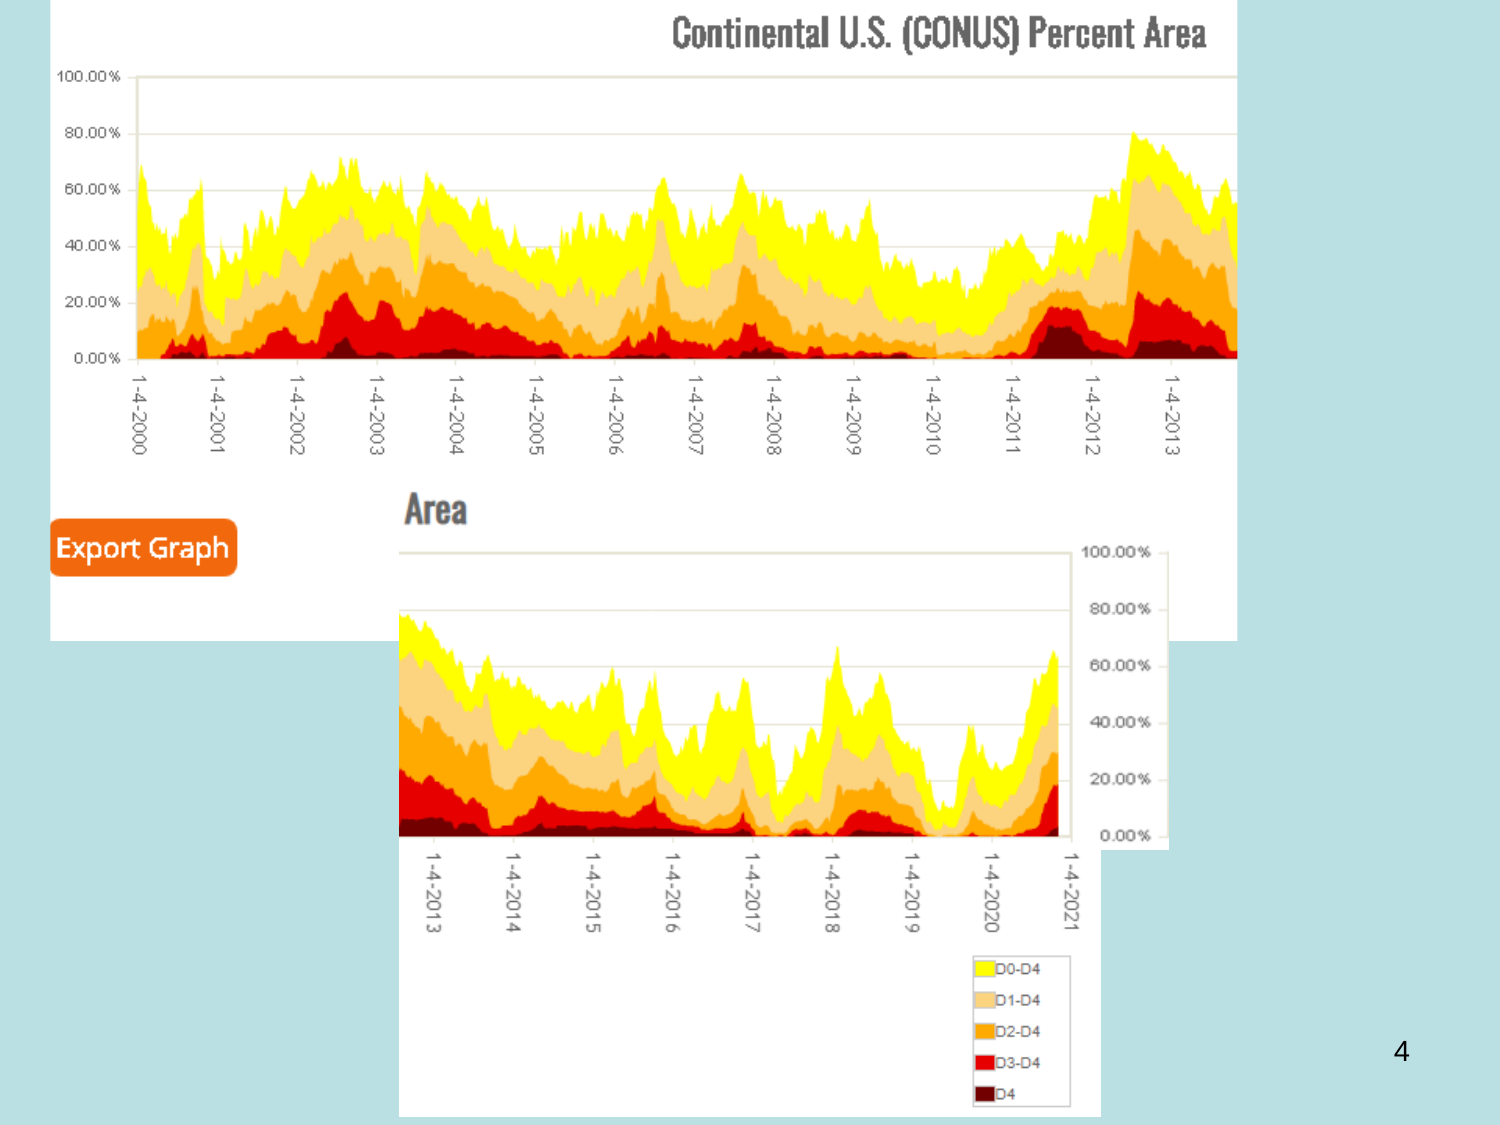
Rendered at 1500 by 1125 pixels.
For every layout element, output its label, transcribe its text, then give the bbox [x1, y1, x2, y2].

slide_number 4 [1107, 1024, 1426, 1103]
picture [49, 0, 1238, 1117]
